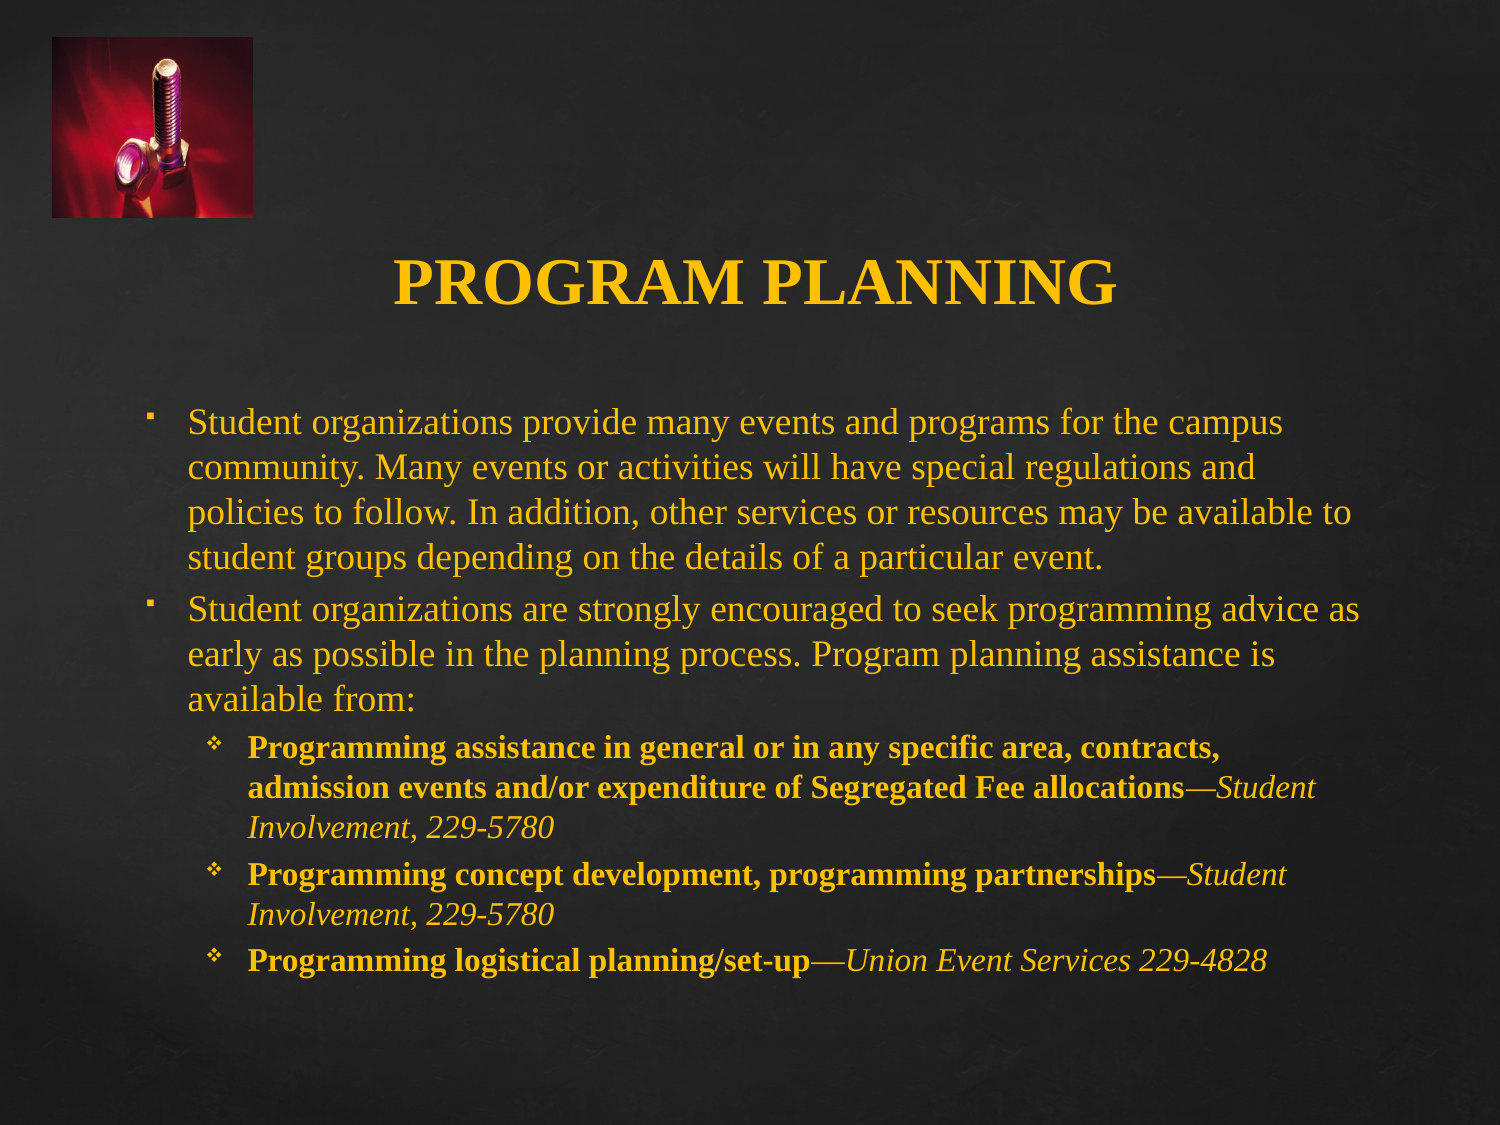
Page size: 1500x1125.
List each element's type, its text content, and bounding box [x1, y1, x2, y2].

picture [52, 36, 254, 218]
list Student organizations provide many events and programs for the campus community. Many events or activities will have special regulations and policies to follow. In addition, other services or resources may be available to student groups depending on the details of a particular event. Student organizations are strongly encouraged to seek programming advice as early as possible in the planning process. Program planning assistance is available from: Programming assistance in general or in any specific area, contracts, admission events and/or expenditure of Segregated Fee allocations—Student Involvement, 229-5780 Programming concept development, programming partnerships—Student Involvement, 229-5780 Programming logistical planning/set-up—Union Event Services 229-4828 [127, 299, 1388, 1075]
title PROGRAM PLANNING [249, 224, 1263, 325]
